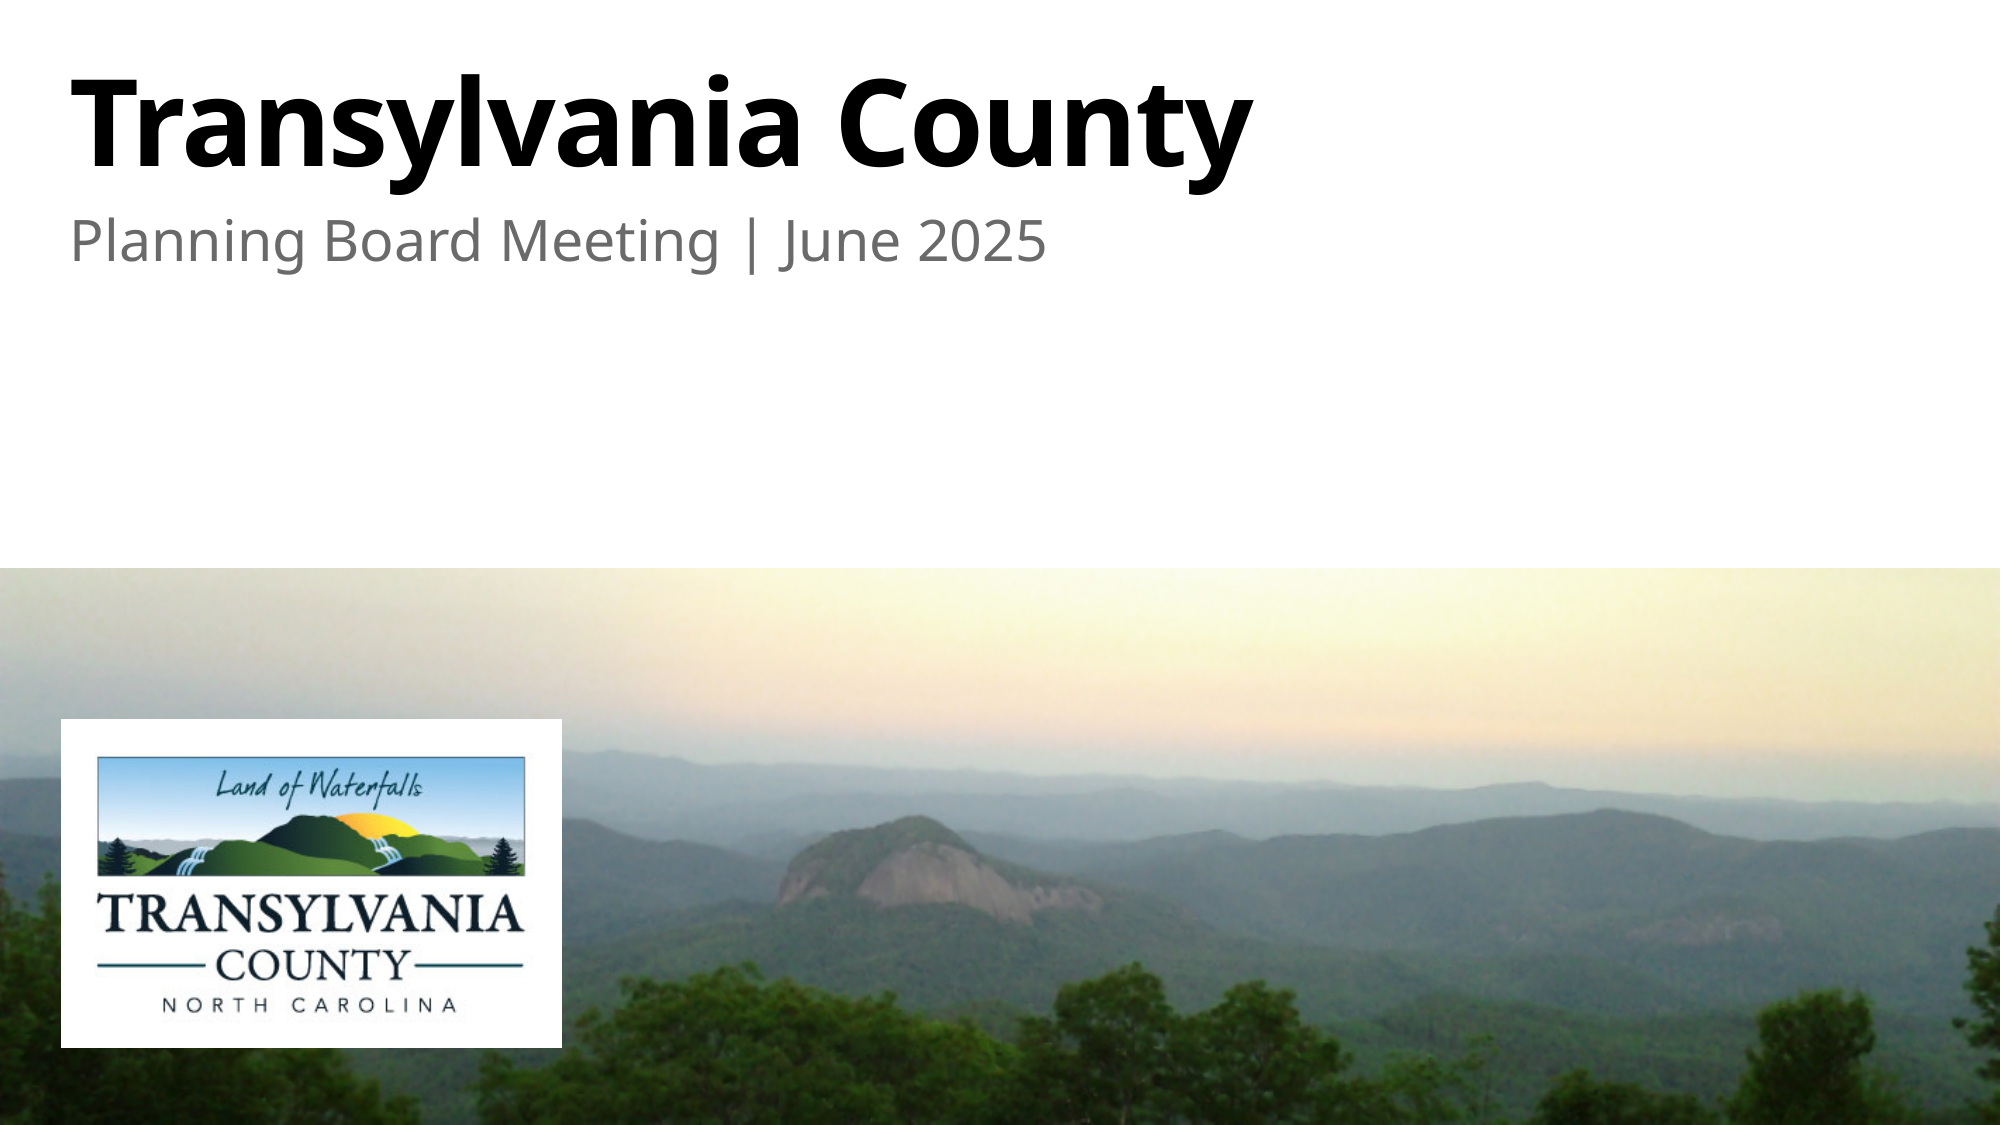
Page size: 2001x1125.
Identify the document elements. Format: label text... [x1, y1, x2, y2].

picture [0, 568, 2000, 1125]
subtitle Planning Board Meeting | June 2025 [60, 194, 1865, 353]
title Transylvania County [60, 41, 1865, 194]
